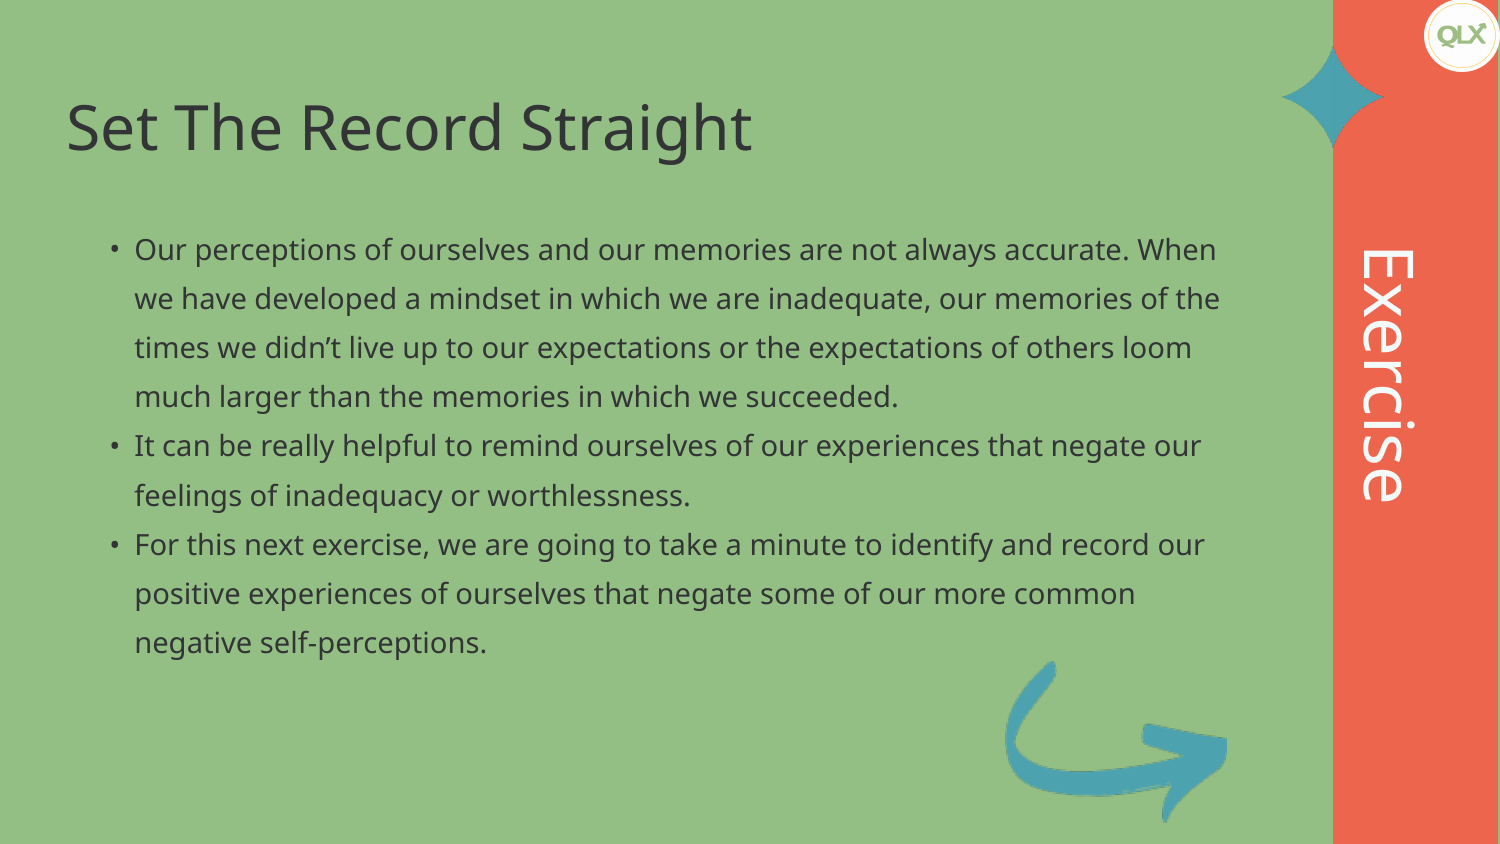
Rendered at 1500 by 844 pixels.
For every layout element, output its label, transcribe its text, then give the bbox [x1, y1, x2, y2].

picture [1004, 661, 1227, 823]
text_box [1244, 0, 1499, 844]
picture [1282, 46, 1384, 148]
text_box Set The Record Straight [66, 87, 1096, 163]
text_box Our perceptions of ourselves and our memories are not always accurate. When we have developed a mindset in which we are inadequate, our memories of the times we didn’t live up to our expectations or the expectations of others loom much larger than the memories in which we succeeded. It can be really helpful to remind ourselves of our experiences that negate our feelings of inadequacy or worthlessness. For this next exercise, we are going to take a minute to identify and record our positive experiences of ourselves that negate some of our more common negative self-perceptions. [84, 216, 1239, 710]
picture [1424, 0, 1500, 73]
